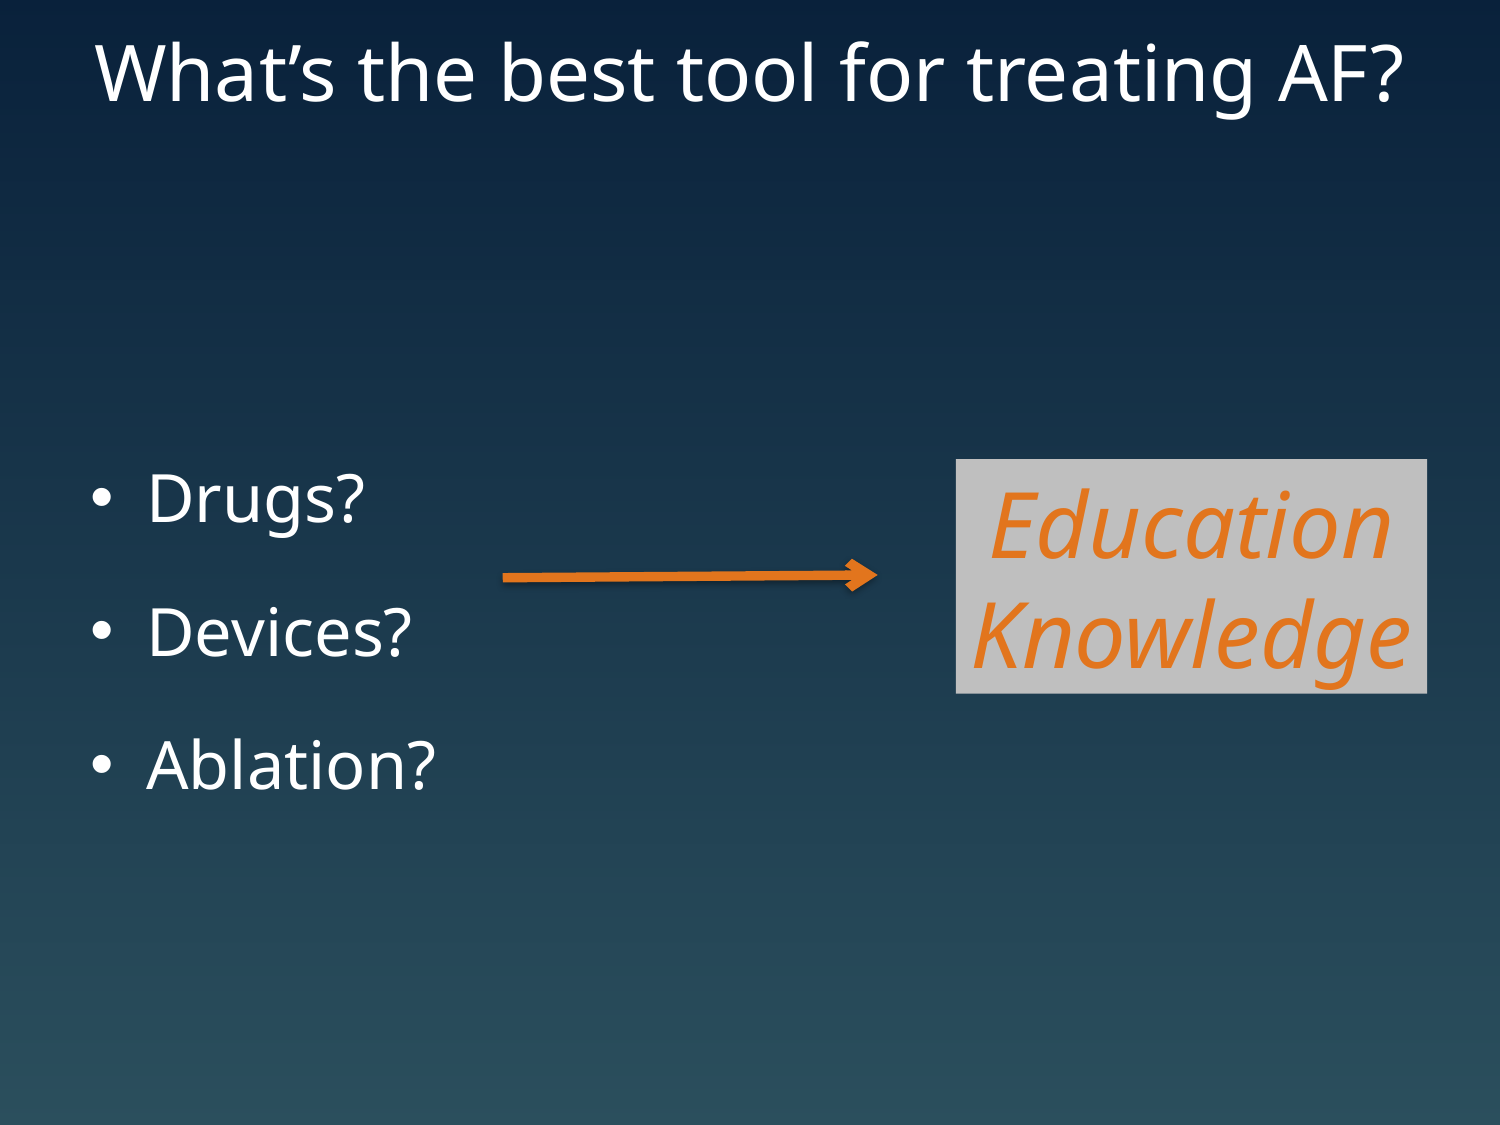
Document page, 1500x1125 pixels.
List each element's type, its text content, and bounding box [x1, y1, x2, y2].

list Drugs? Devices? Ablation? [75, 344, 1425, 1009]
text_box Education Knowledge [955, 459, 1428, 694]
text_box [502, 574, 878, 579]
title What’s the best tool for treating AF? [75, 15, 1425, 203]
